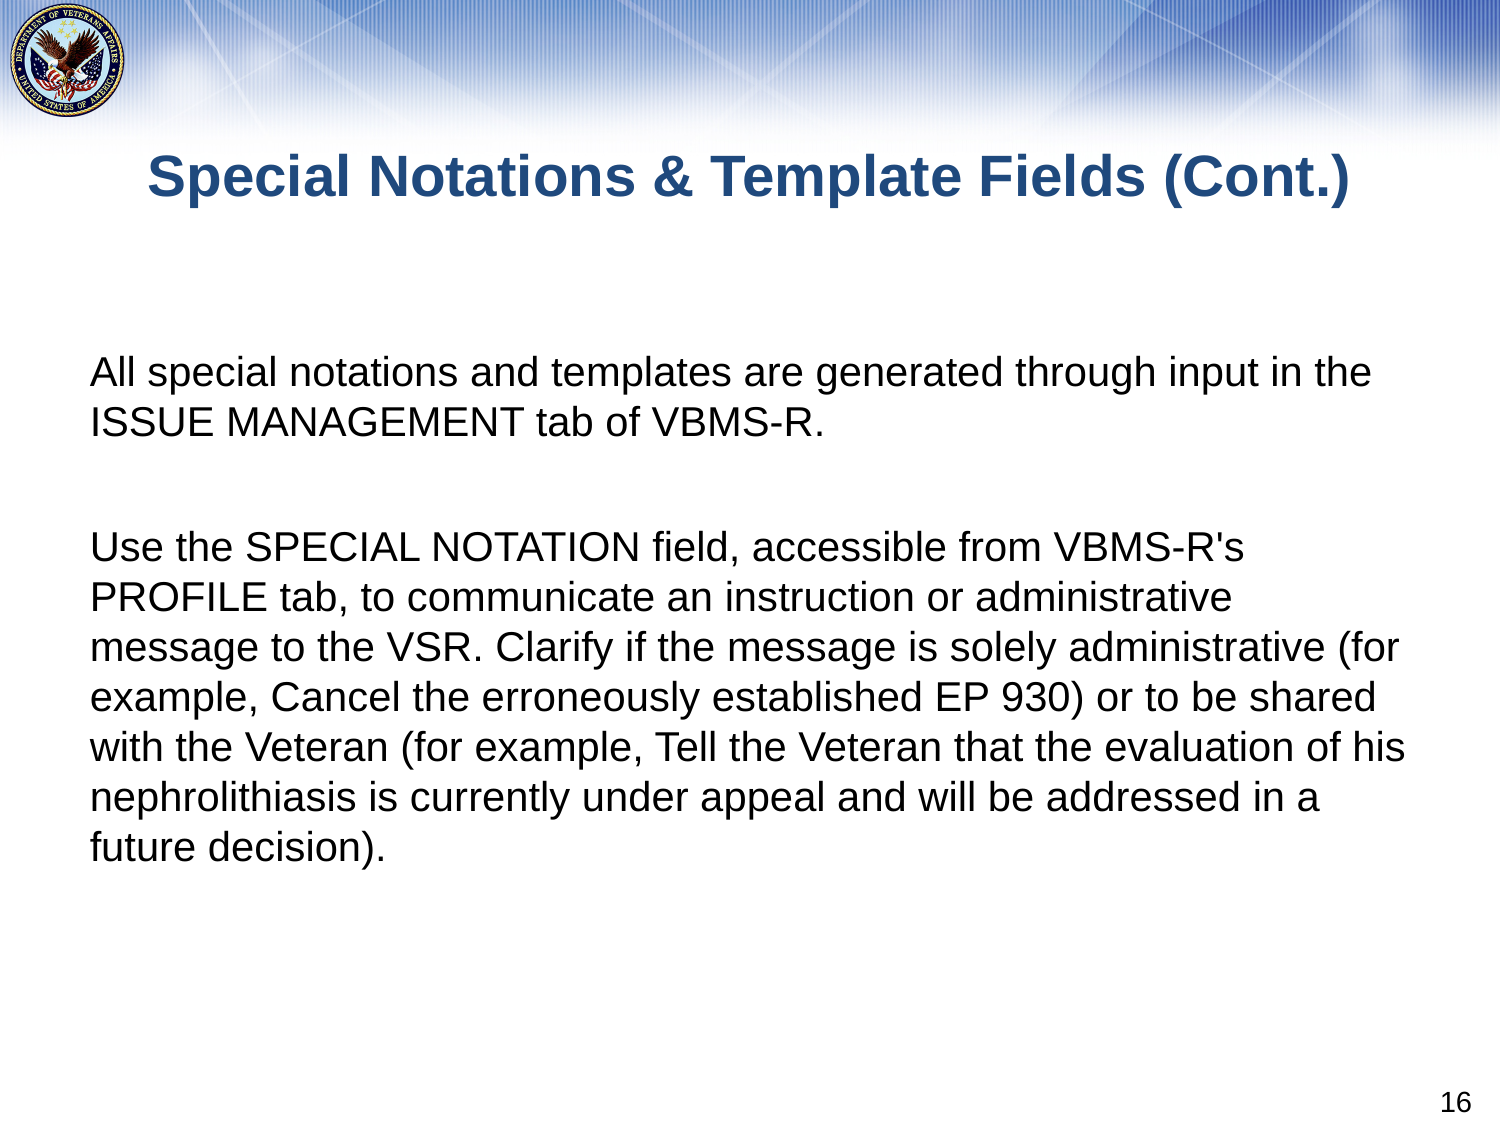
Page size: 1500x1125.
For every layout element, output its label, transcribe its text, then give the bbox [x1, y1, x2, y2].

title Special Notations & Template Fields (Cont.) [0, 130, 1500, 309]
picture [0, 0, 1500, 130]
picture [0, 309, 1500, 1062]
list All special notations and templates are generated through input in the ISSUE MANAGEMENT tab of VBMS-R. Use the SPECIAL NOTATION field, accessible from VBMS-R's PROFILE tab, to communicate an instruction or administrative message to the VSR. Clarify if the message is solely administrative (for example, Cancel the erroneously established EP 930) or to be shared with the Veteran (for example, Tell the Veteran that the evaluation of his nephrolithiasis is currently under appeal and will be addressed in a future decision). [75, 337, 1425, 980]
slide_number 16 [1136, 1083, 1487, 1125]
